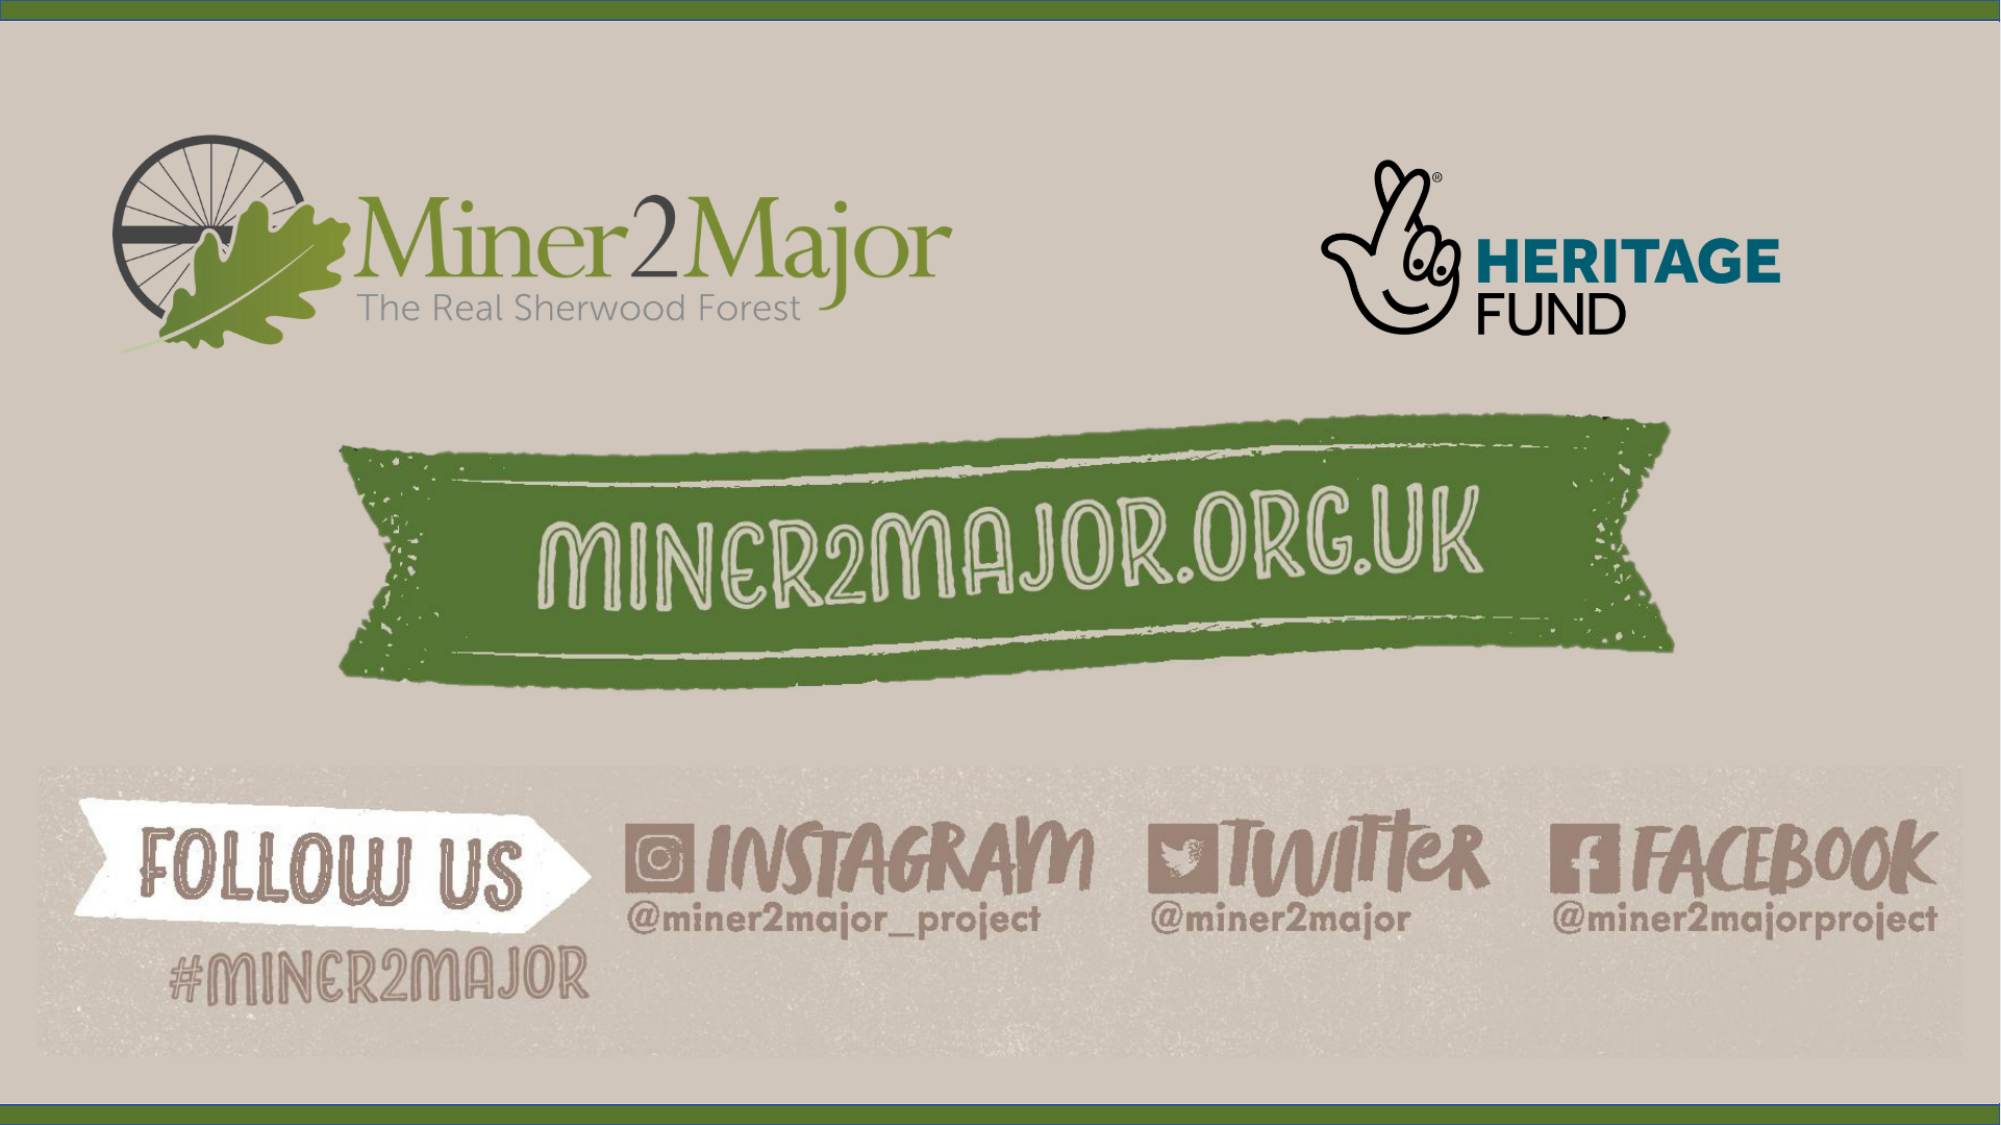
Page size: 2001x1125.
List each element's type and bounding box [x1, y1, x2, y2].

list [0, 22, 2000, 1103]
